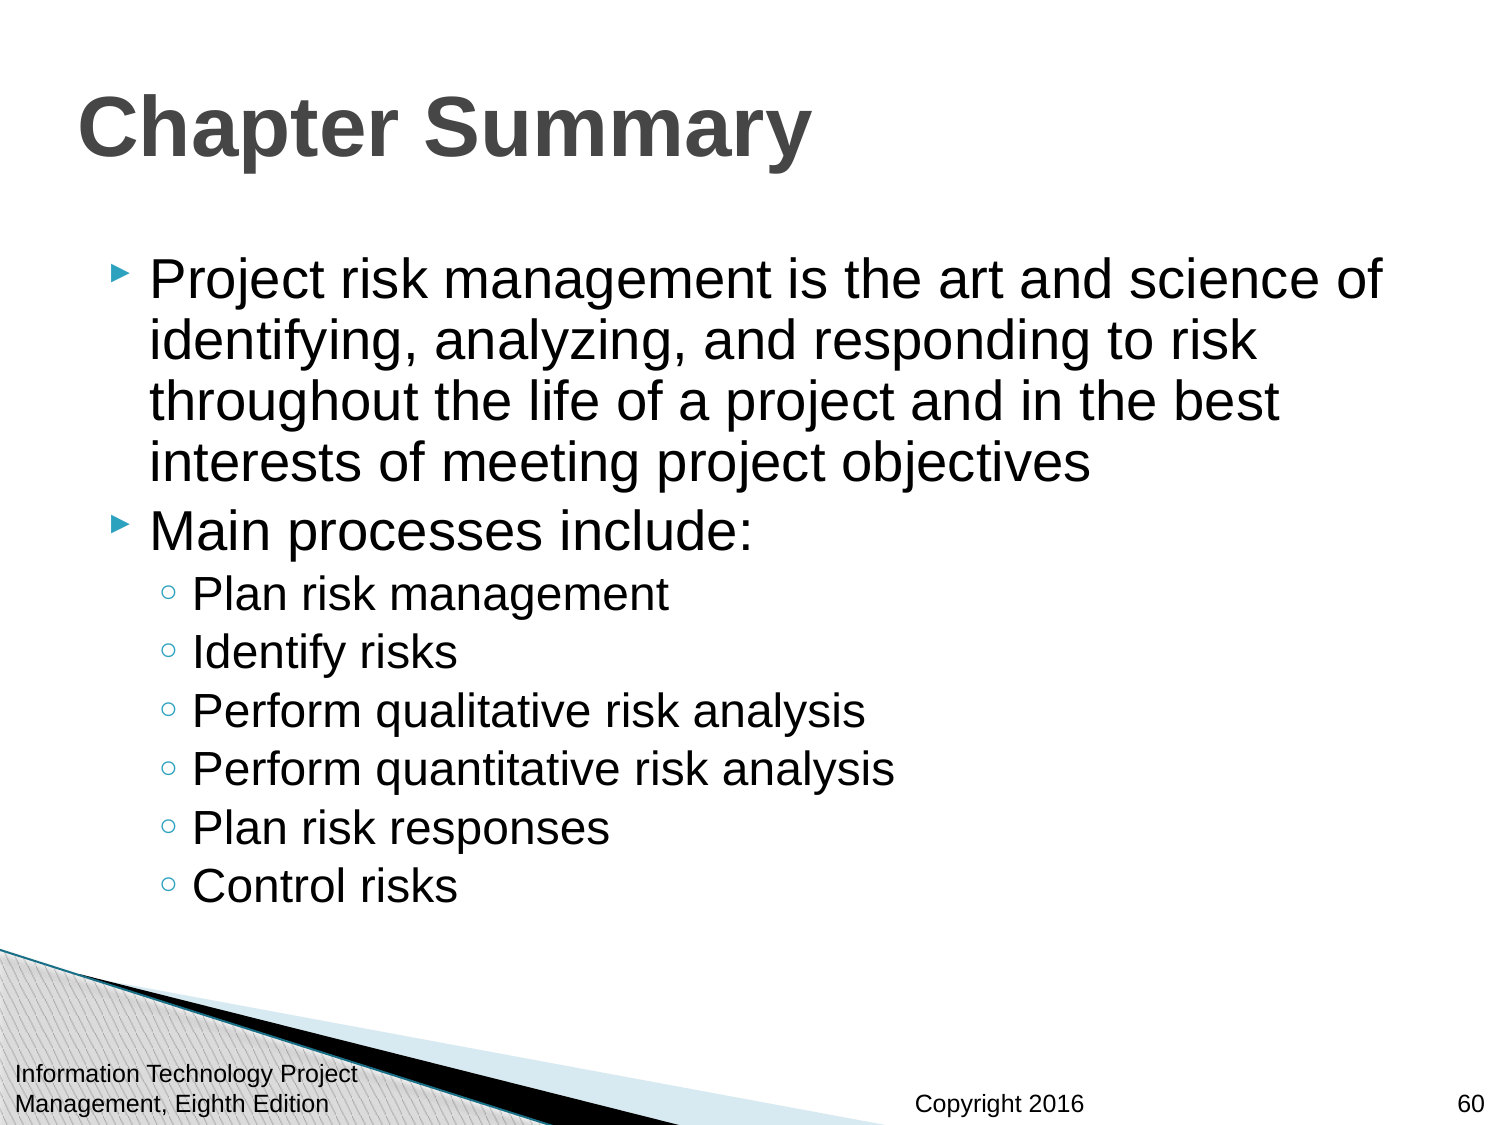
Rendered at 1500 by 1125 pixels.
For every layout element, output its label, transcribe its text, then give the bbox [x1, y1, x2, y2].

title Chapter Summary [62, 45, 1425, 200]
list Project risk management is the art and science of identifying, analyzing, and responding to risk throughout the life of a project and in the best interests of meeting project objectives Main processes include: Plan risk management Identify risks Perform qualitative risk analysis Perform quantitative risk analysis Plan risk responses Control risks [74, 242, 1426, 986]
footer Information Technology Project Management, Eighth Edition [0, 1050, 425, 1125]
slide_number 60 [1408, 1065, 1500, 1125]
